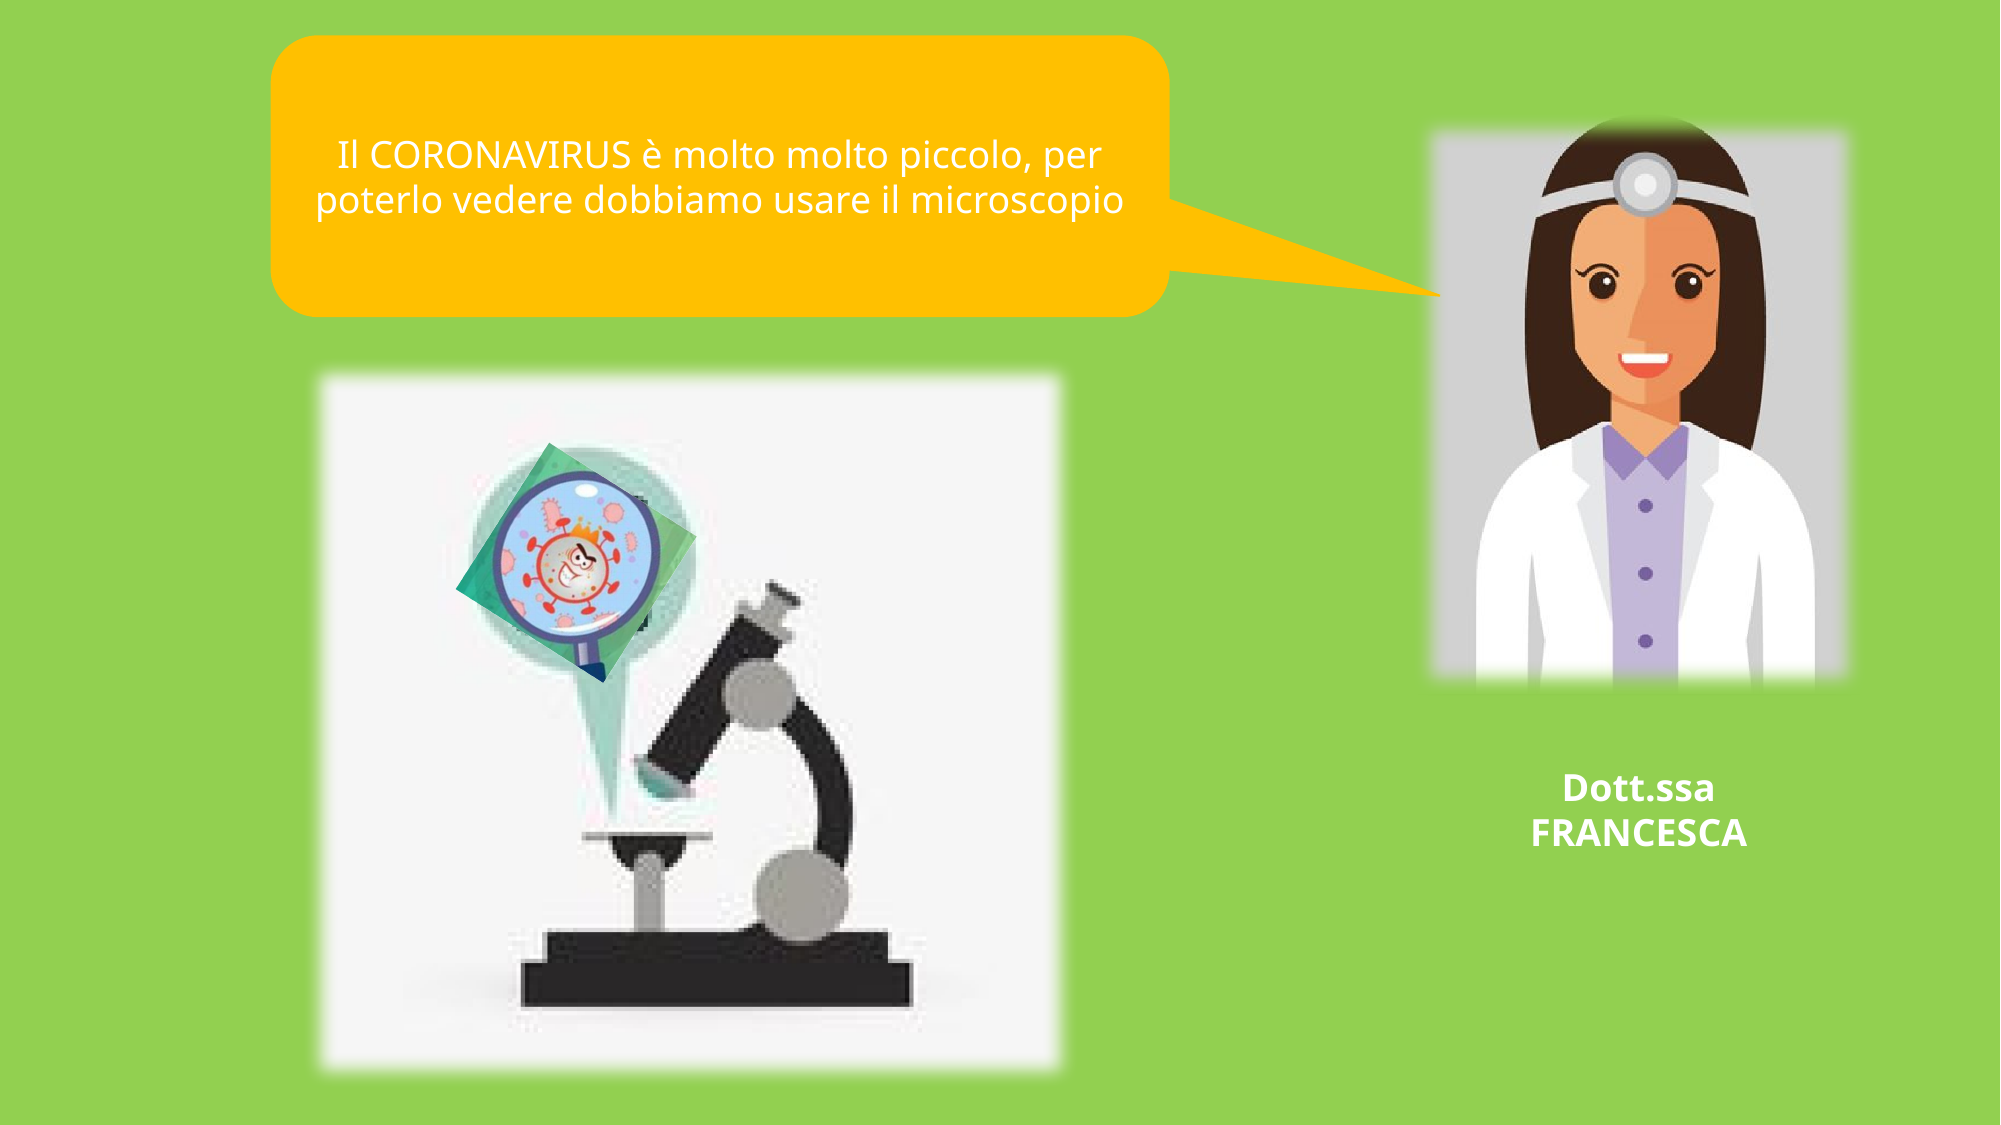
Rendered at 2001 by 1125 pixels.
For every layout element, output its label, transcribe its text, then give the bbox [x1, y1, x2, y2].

picture [1412, 112, 1866, 696]
text_box Dott.ssa FRANCESCA [1456, 756, 1822, 862]
picture [302, 356, 1079, 1089]
text_box Il CORONAVIRUS è molto molto piccolo, per poterlo vedere dobbiamo usare il microscopio [270, 35, 1412, 318]
